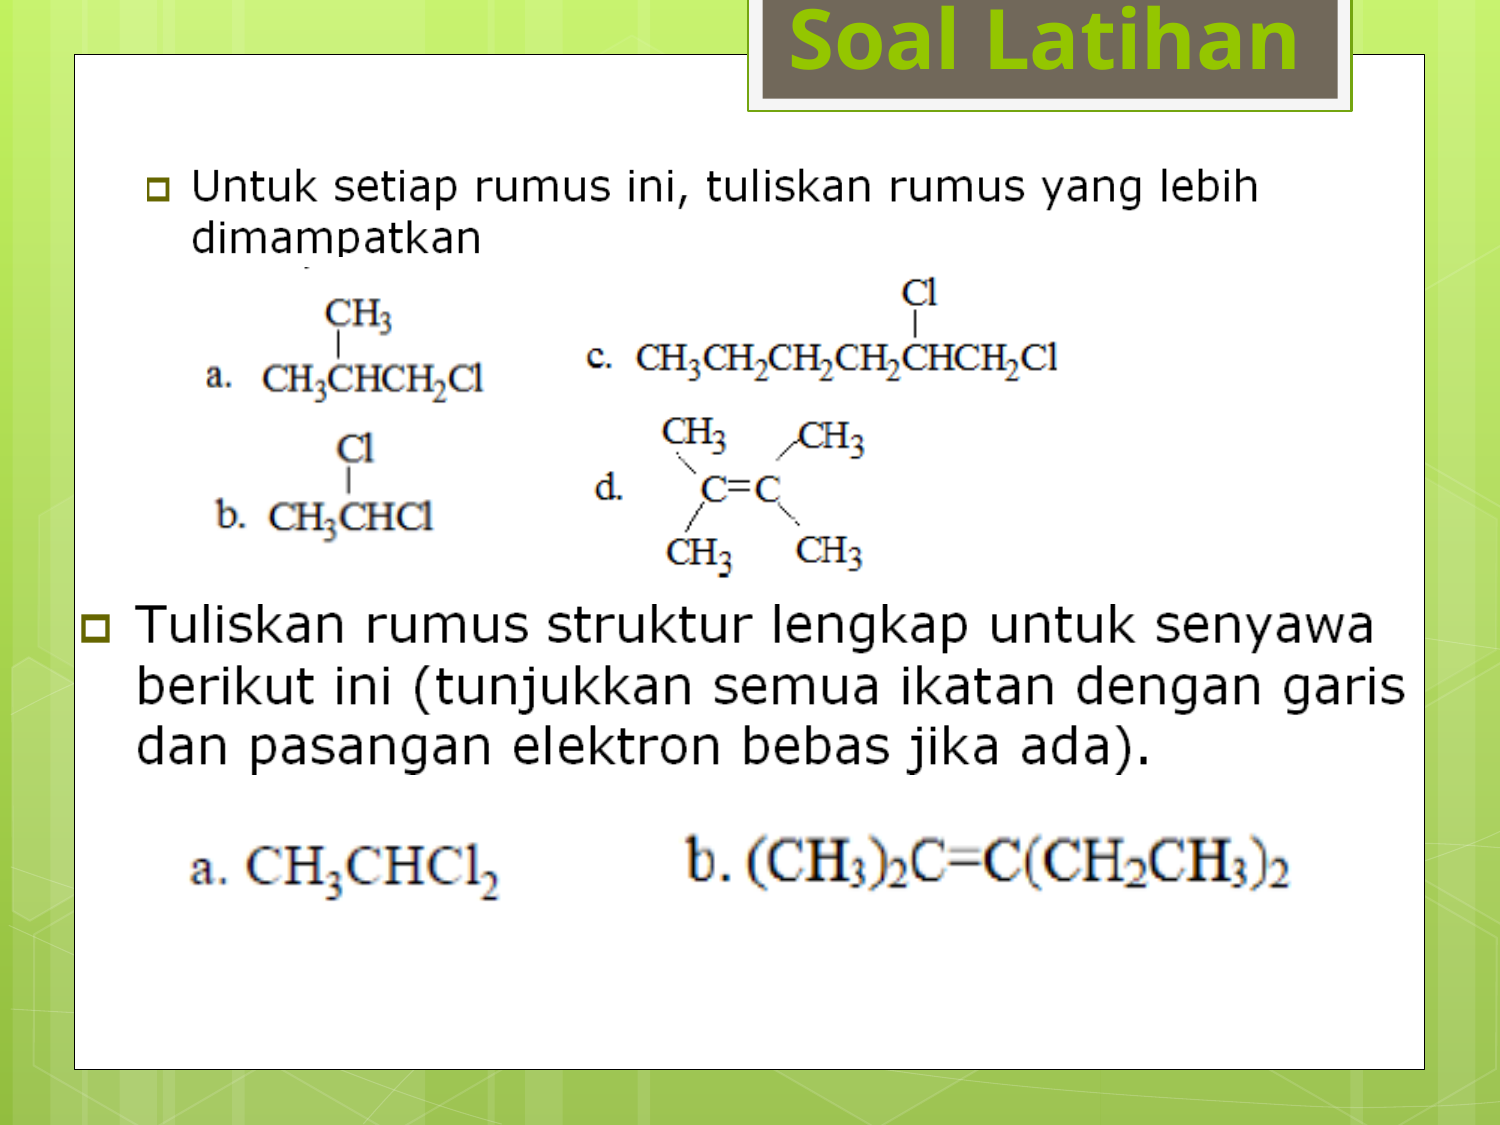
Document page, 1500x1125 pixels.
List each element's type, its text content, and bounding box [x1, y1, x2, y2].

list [147, 160, 1260, 258]
title Soal Latihan [773, 0, 1341, 94]
picture [206, 266, 1081, 592]
picture [179, 822, 1336, 917]
picture [80, 603, 1412, 776]
